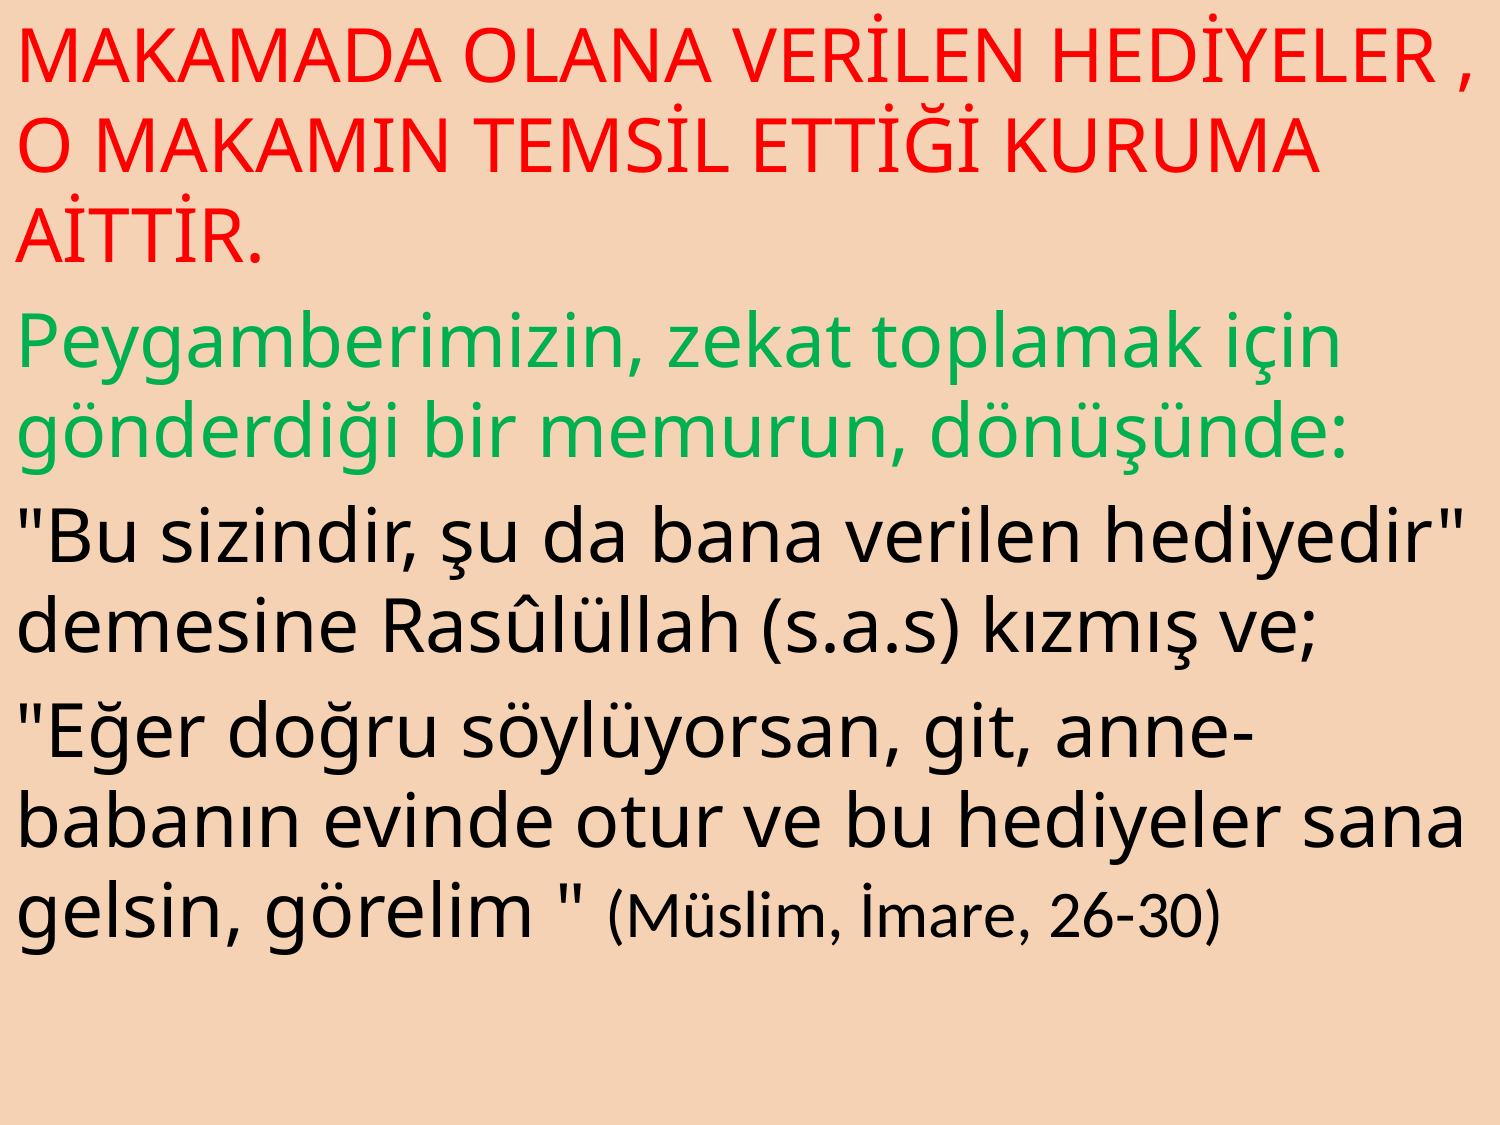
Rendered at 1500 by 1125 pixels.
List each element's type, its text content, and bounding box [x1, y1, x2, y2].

list MAKAMADA OLANA VERİLEN HEDİYELER , O MAKAMIN TEMSİL ETTİĞİ KURUMA AİTTİR. Peygamberimizin, zekat toplamak için gönderdiği bir memurun, dönüşünde: "Bu sizindir, şu da bana verilen hediyedir" demesine Rasûlüllah (s.a.s) kızmış ve; "Eğer doğru söylüyorsan, git, anne-babanın evinde otur ve bu hediyeler sana gelsin, görelim " (Müslim, İmare, 26-30) [0, 0, 1500, 1125]
